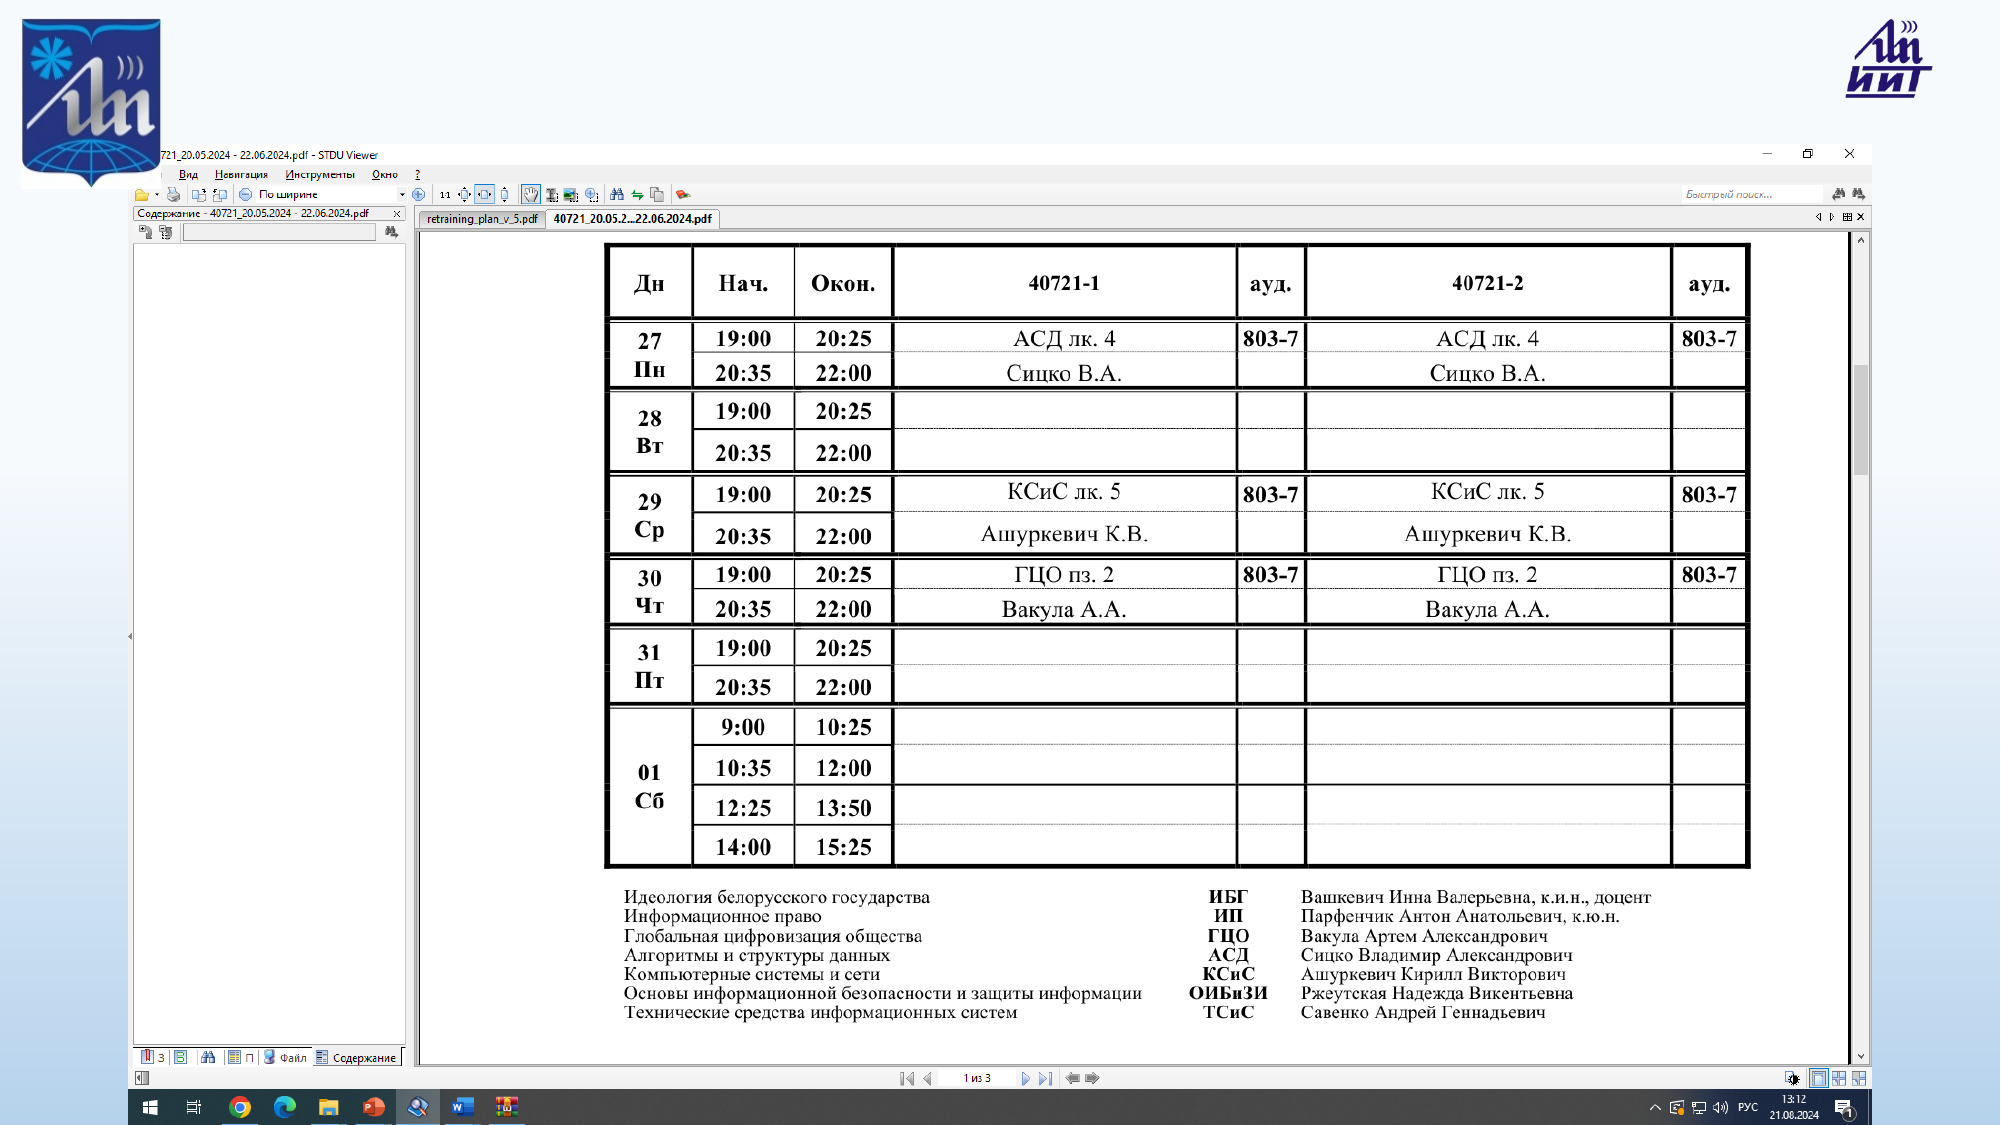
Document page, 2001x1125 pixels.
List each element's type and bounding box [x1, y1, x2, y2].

picture [1837, 4, 1940, 118]
list [128, 144, 1872, 1125]
picture [20, 17, 161, 189]
